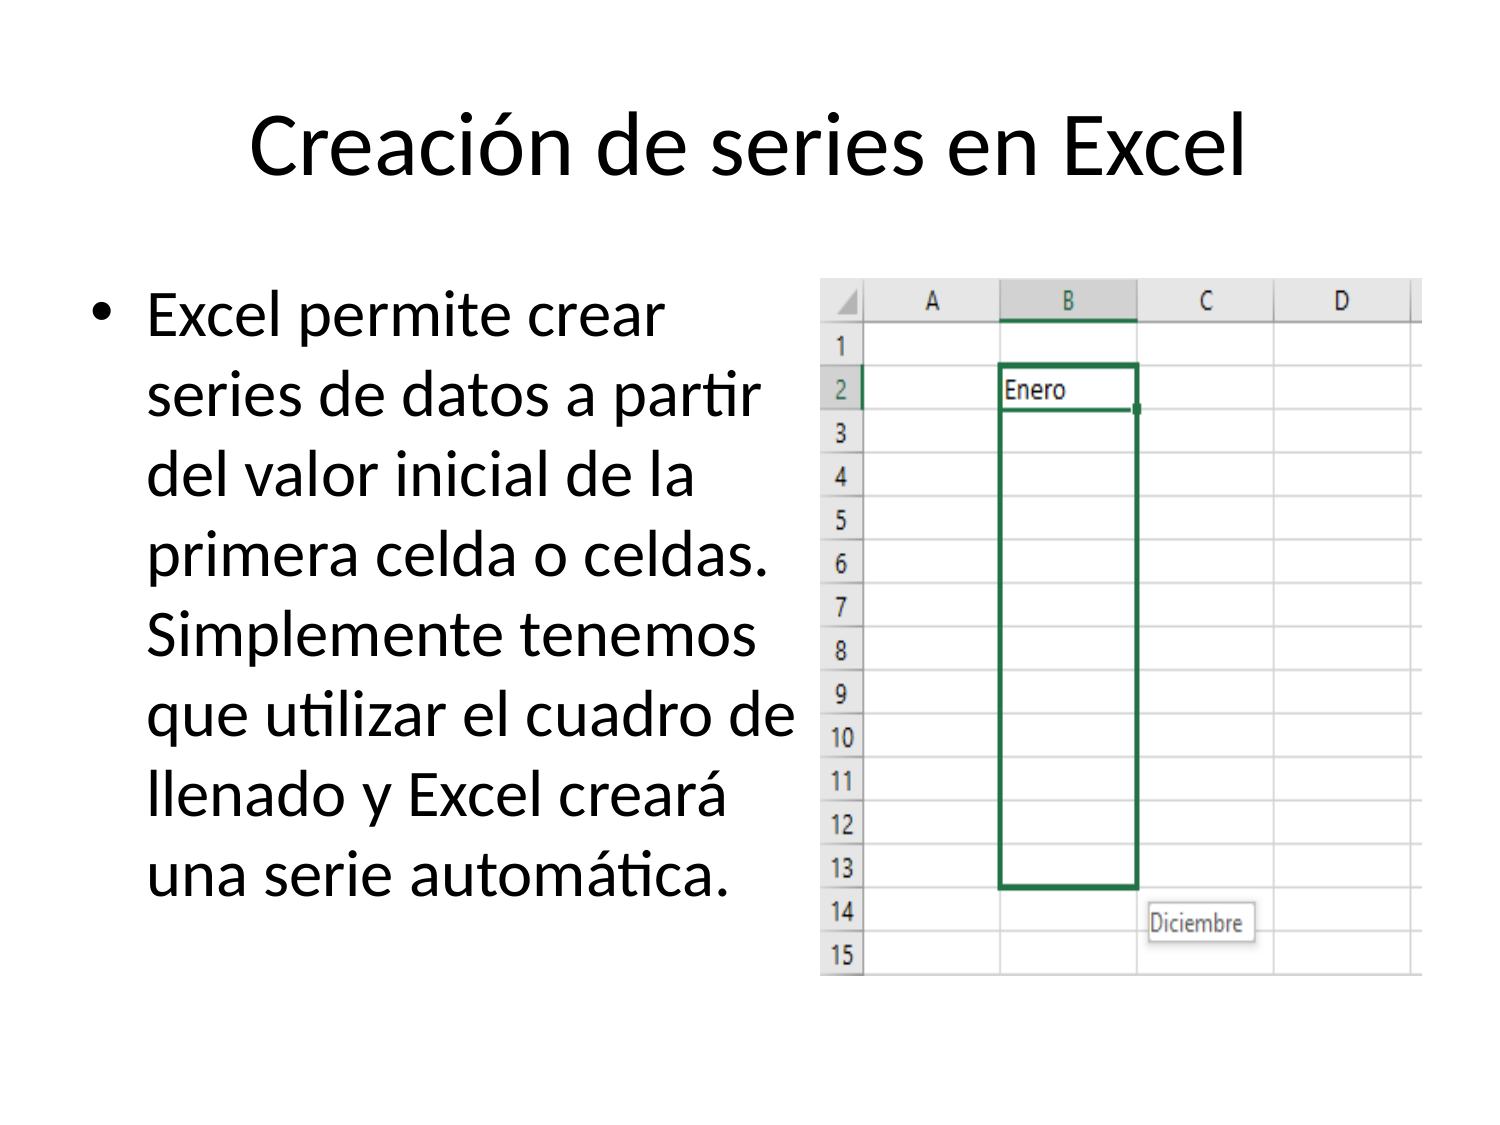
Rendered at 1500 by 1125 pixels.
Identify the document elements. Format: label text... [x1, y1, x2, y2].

picture [820, 278, 1422, 977]
title Creación de series en Excel [75, 45, 1425, 233]
list Excel permite crear series de datos a partir del valor inicial de la primera celda o celdas. Simplemente tenemos que utilizar el cuadro de llenado y Excel creará una serie automática. [75, 262, 821, 1005]
